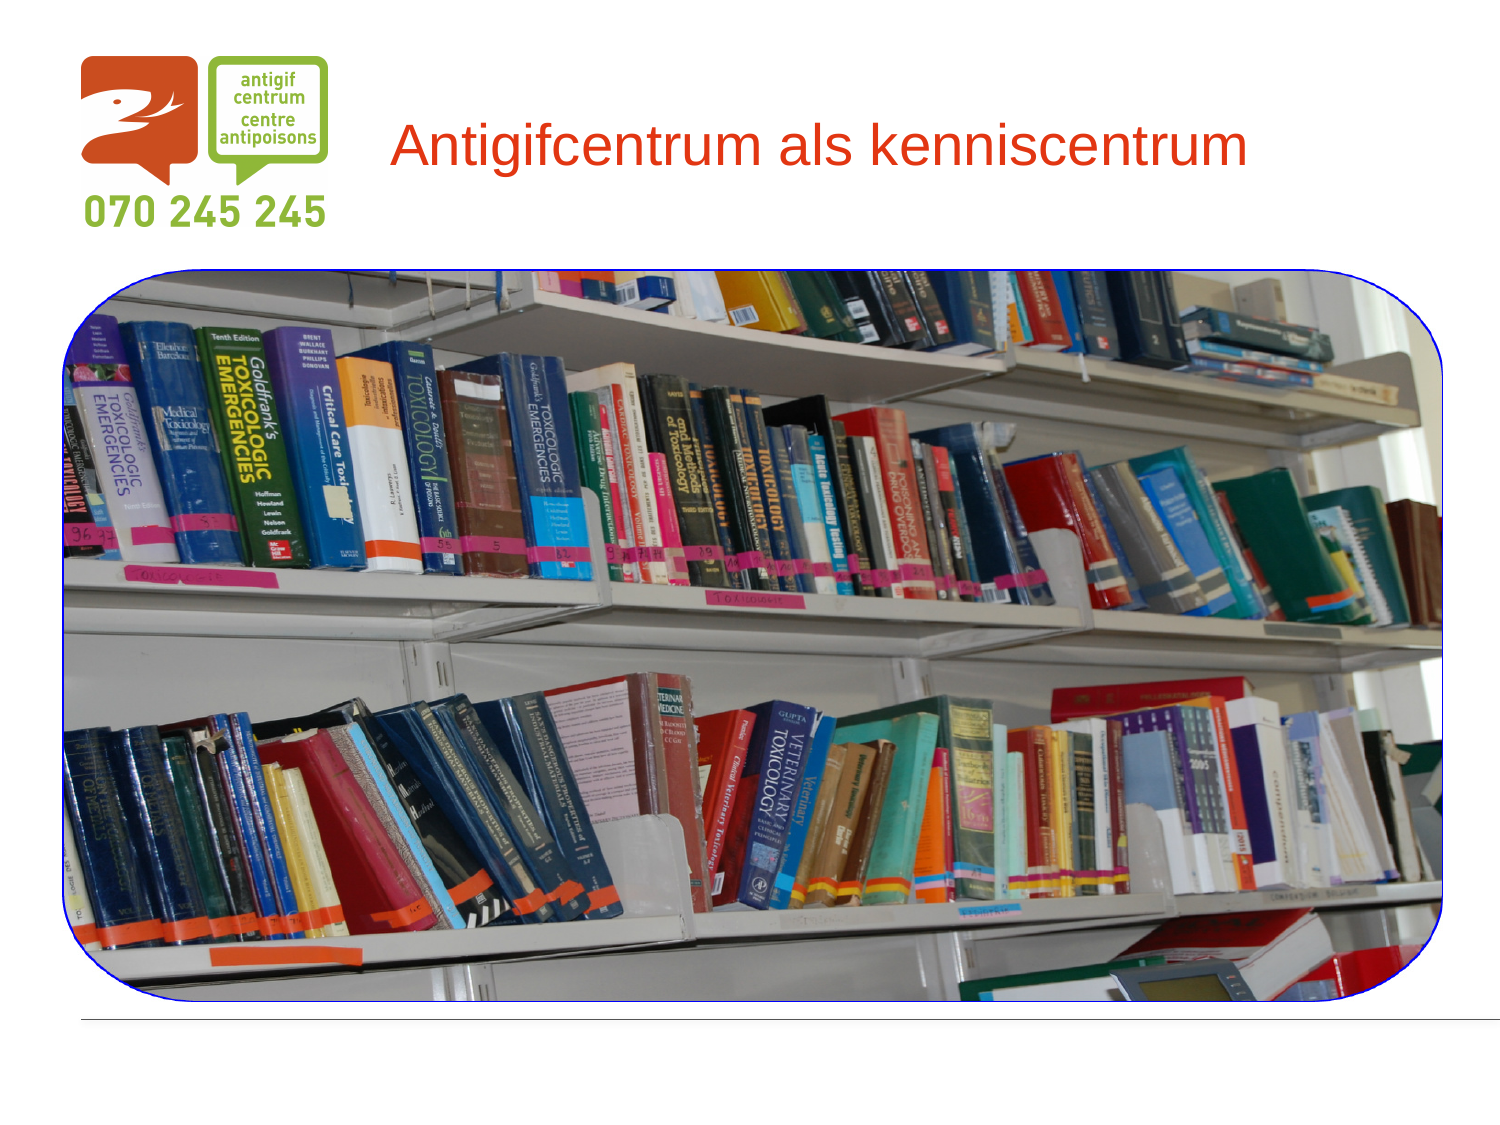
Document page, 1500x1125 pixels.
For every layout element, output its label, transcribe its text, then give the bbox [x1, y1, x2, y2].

picture [81, 56, 328, 227]
picture [61, 268, 1443, 1002]
title Antigifcentrum als kenniscentrum [375, 99, 1408, 186]
